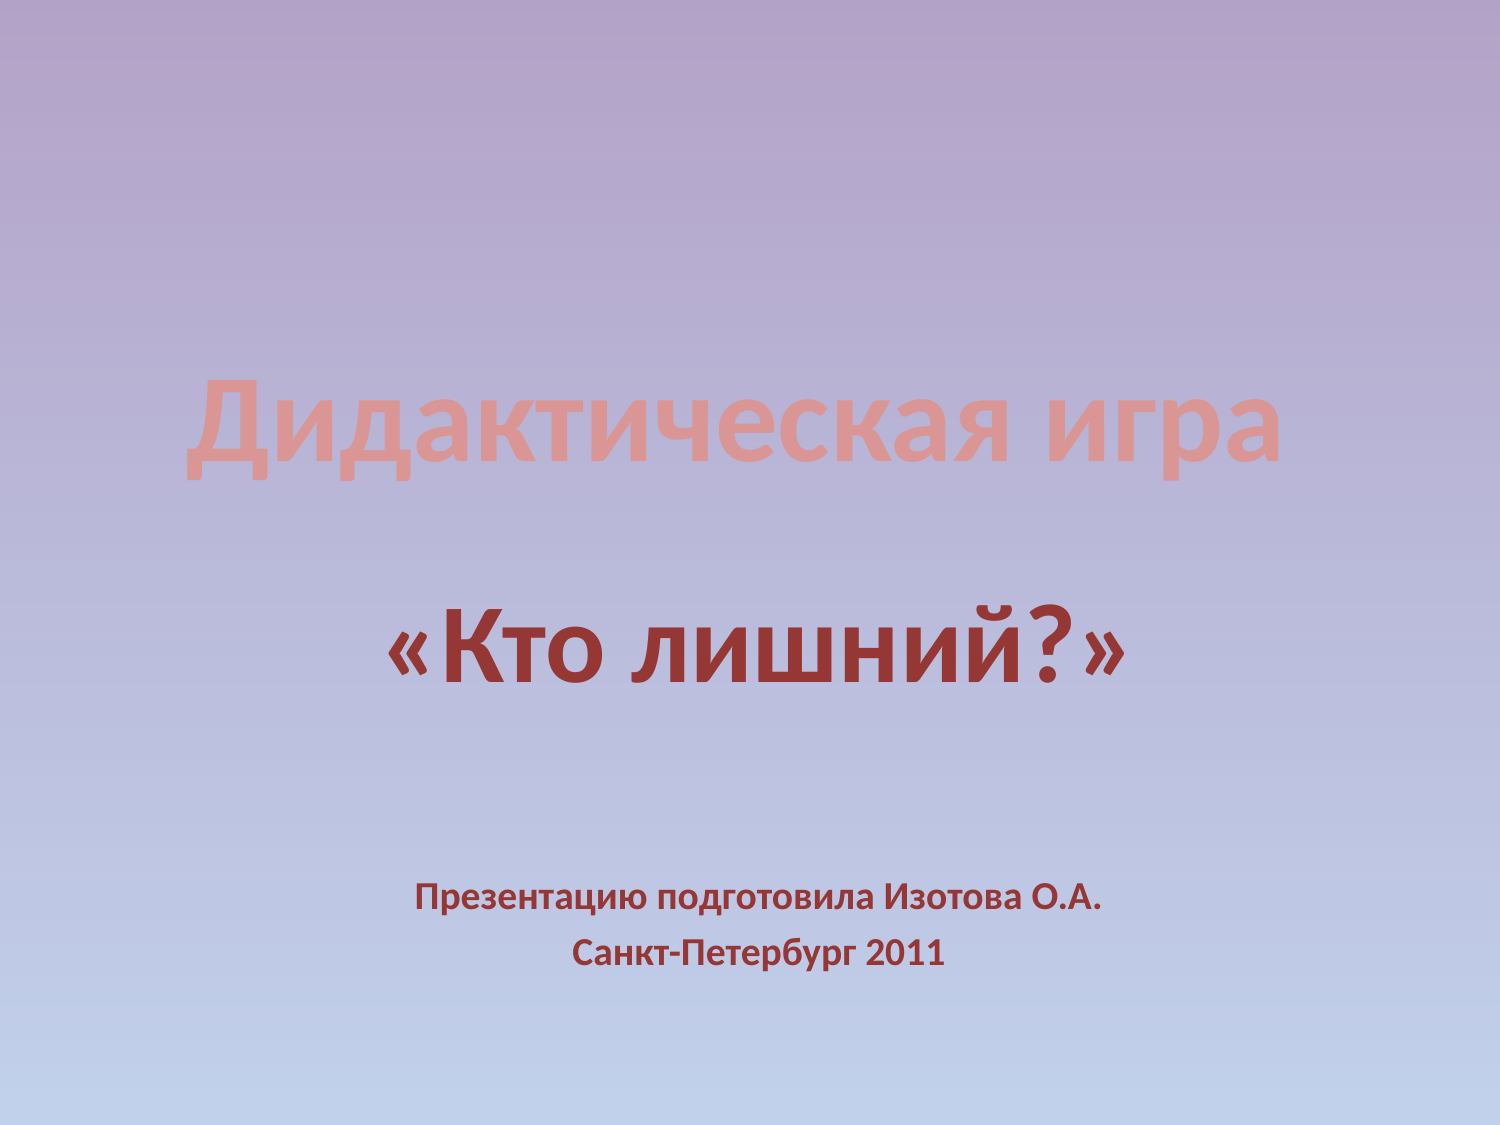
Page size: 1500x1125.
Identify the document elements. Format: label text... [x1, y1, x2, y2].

title Дидактическая игра [112, 231, 1388, 591]
subtitle «Кто лишний?» Презентацию подготовила Изотова О.А. Санкт-Петербург 2011 [225, 562, 1294, 1012]
